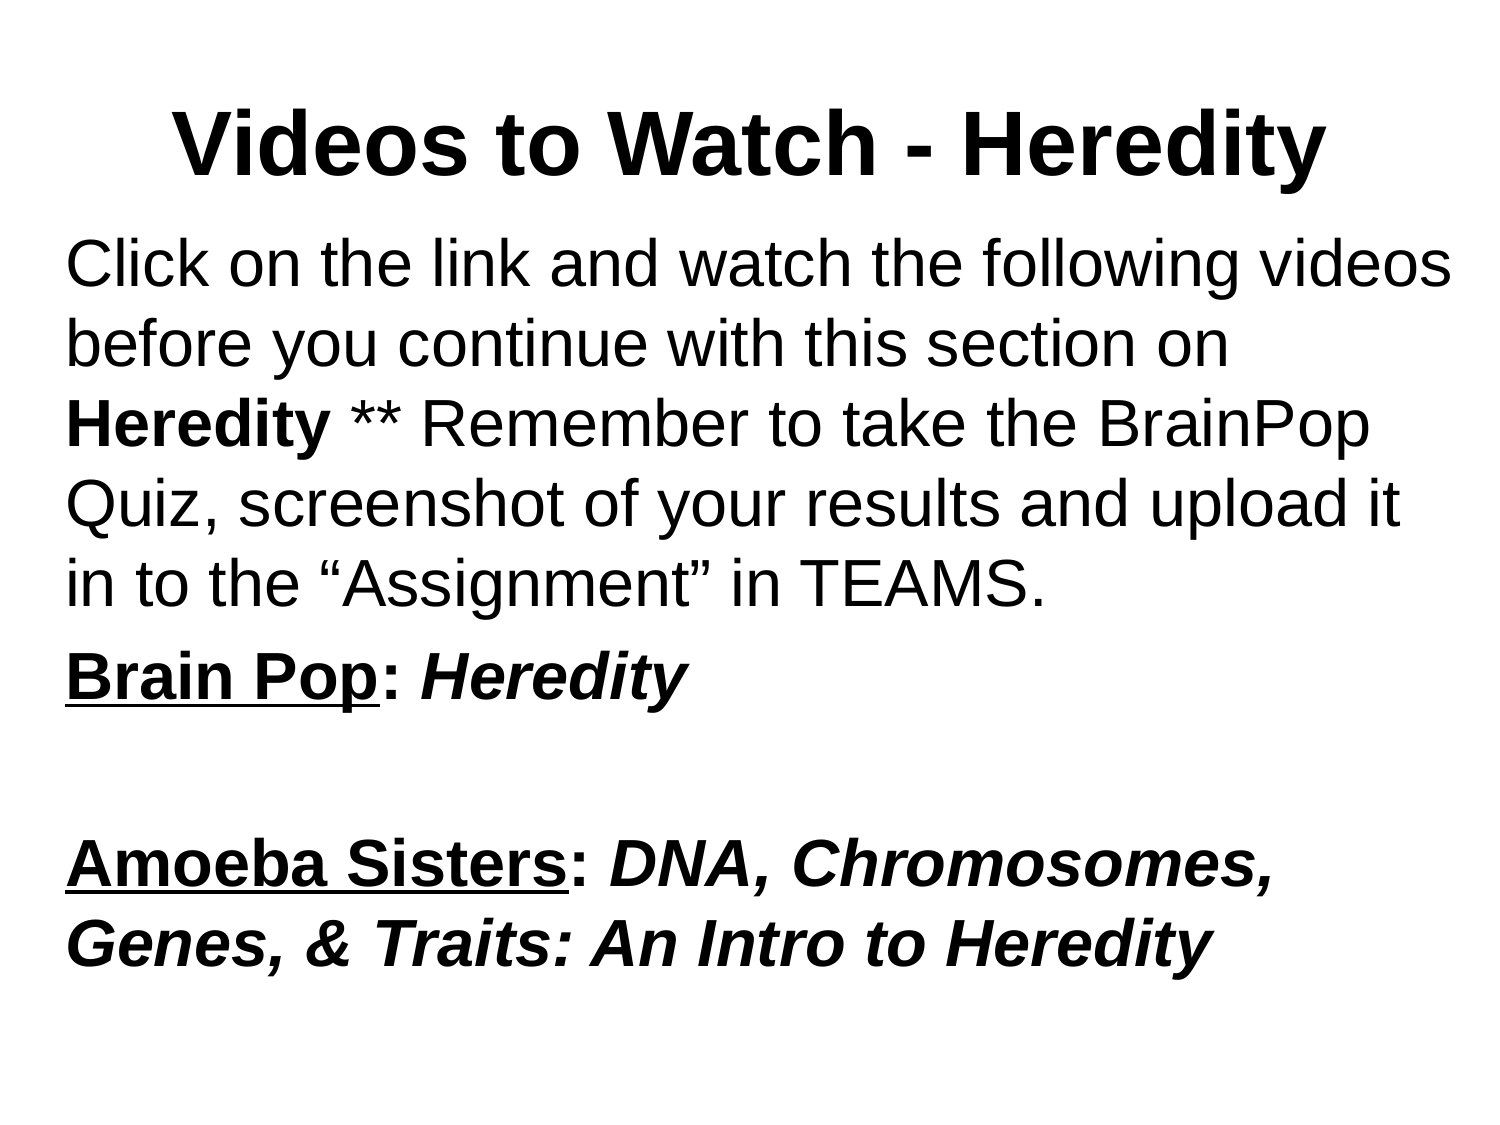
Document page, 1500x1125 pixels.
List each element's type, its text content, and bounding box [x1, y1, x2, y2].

list Click on the link and watch the following videos before you continue with this section on Heredity ** Remember to take the BrainPop Quiz, screenshot of your results and upload it in to the “Assignment” in TEAMS. Brain Pop: Heredity Amoeba Sisters: DNA, Chromosomes, Genes, & Traits: An Intro to Heredity [50, 212, 1475, 1038]
title Videos to Watch - Heredity [75, 45, 1425, 212]
